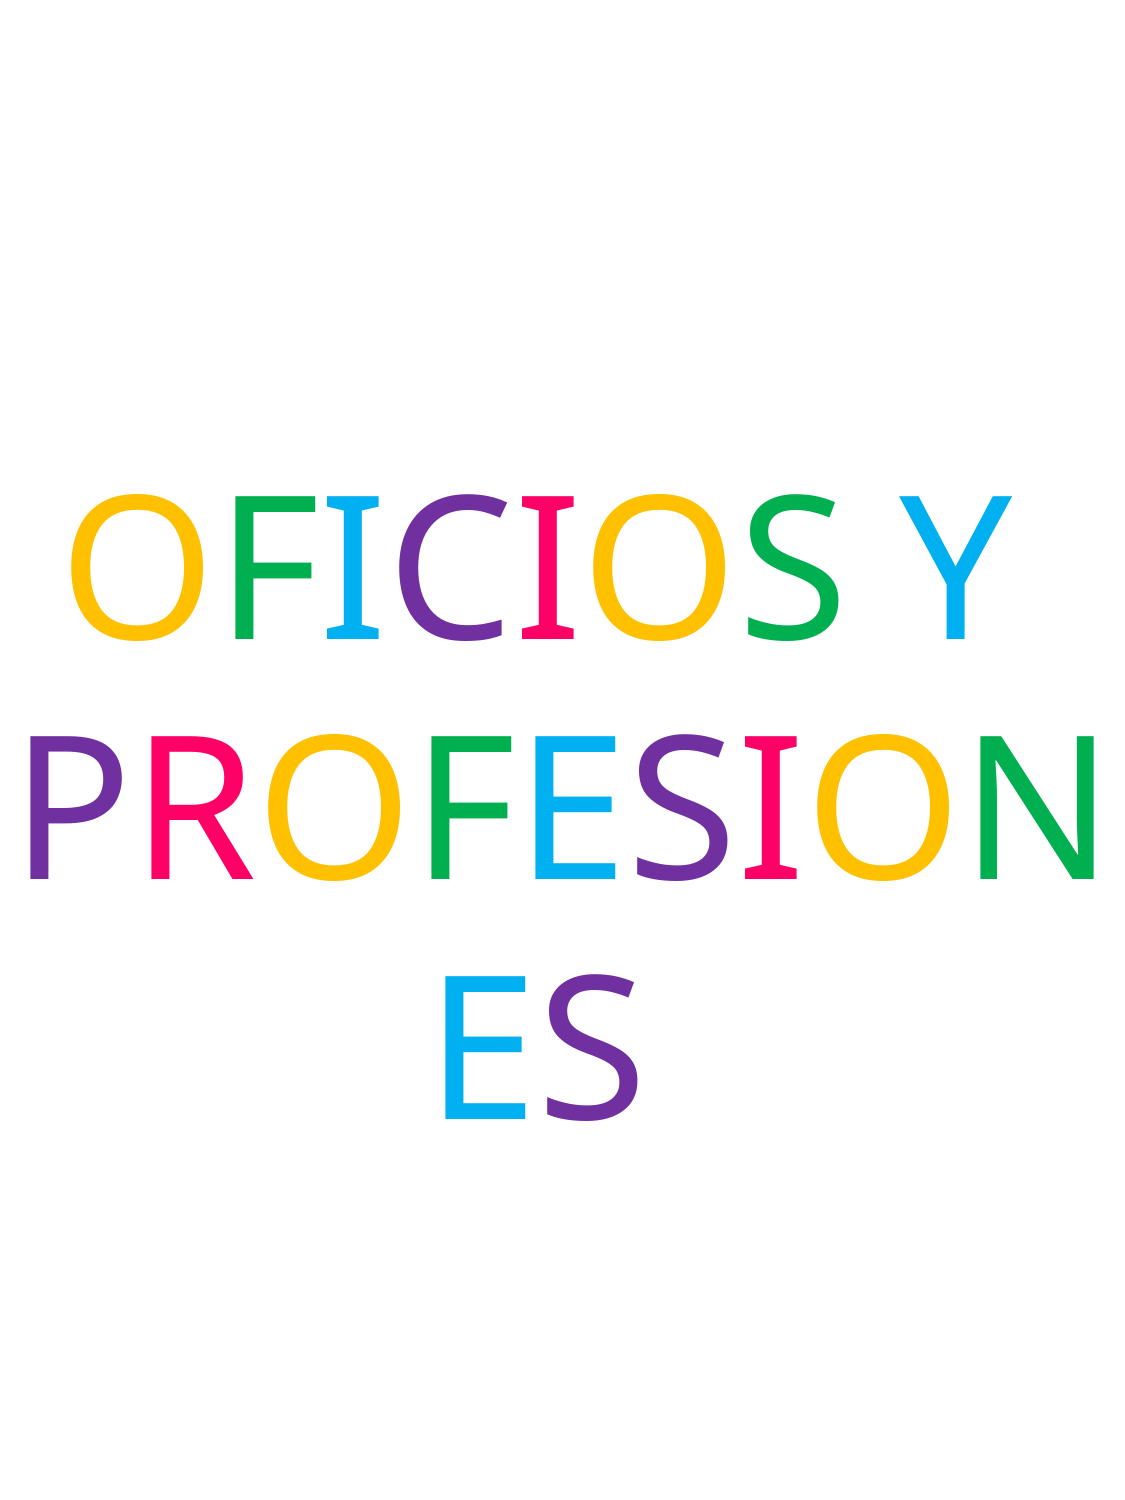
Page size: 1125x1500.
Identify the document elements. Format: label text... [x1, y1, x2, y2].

text_box OFICIOS Y PROFESIONES [0, 432, 1125, 1168]
